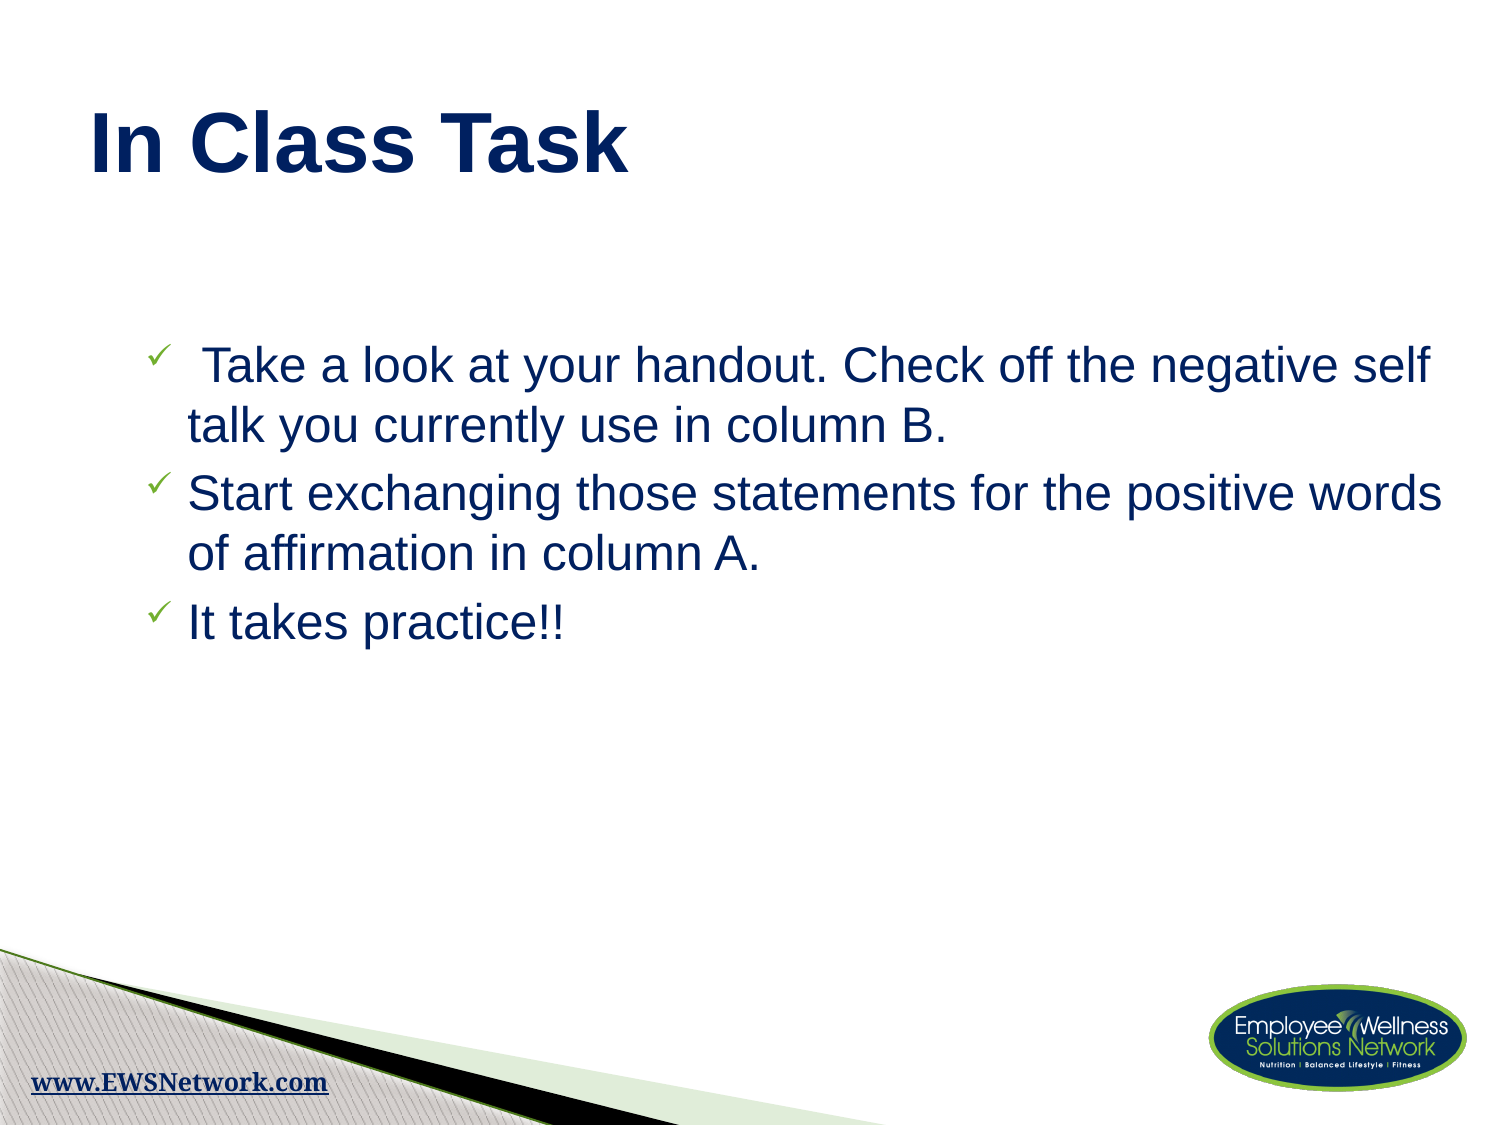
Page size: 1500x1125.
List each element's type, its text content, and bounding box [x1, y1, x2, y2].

title In Class Task [75, 45, 1425, 233]
picture [1198, 956, 1477, 1125]
text_box Take a look at your handout. Check off the negative self talk you currently use in column B. Start exchanging those statements for the positive words of affirmation in column A. It takes practice!! [112, 324, 1477, 786]
text_box www.EWSNetwork.com [0, 1058, 361, 1104]
